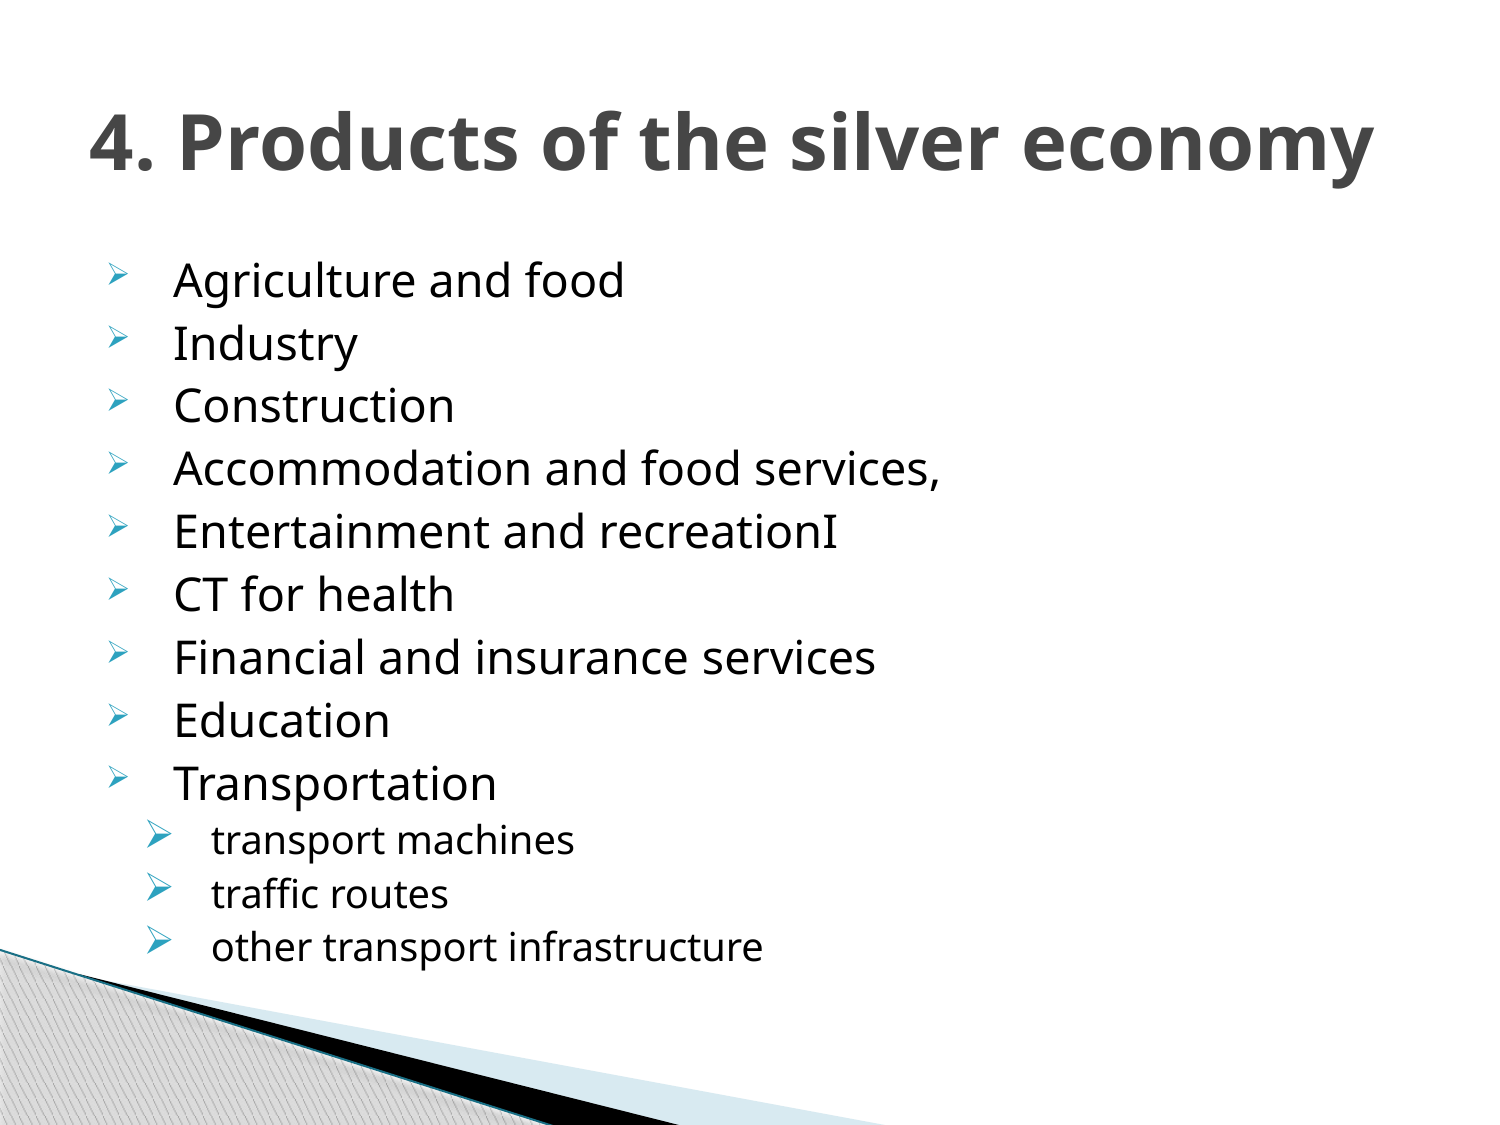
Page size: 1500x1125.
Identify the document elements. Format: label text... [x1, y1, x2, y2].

title 4. Products of the silver economy [75, 45, 1425, 233]
list Agriculture and food Industry Construction Accommodation and food services, Entertainment and recreationI CT for health Financial and insurance services Education Transportation transport machines traffic routes other transport infrastructure [75, 243, 1425, 986]
